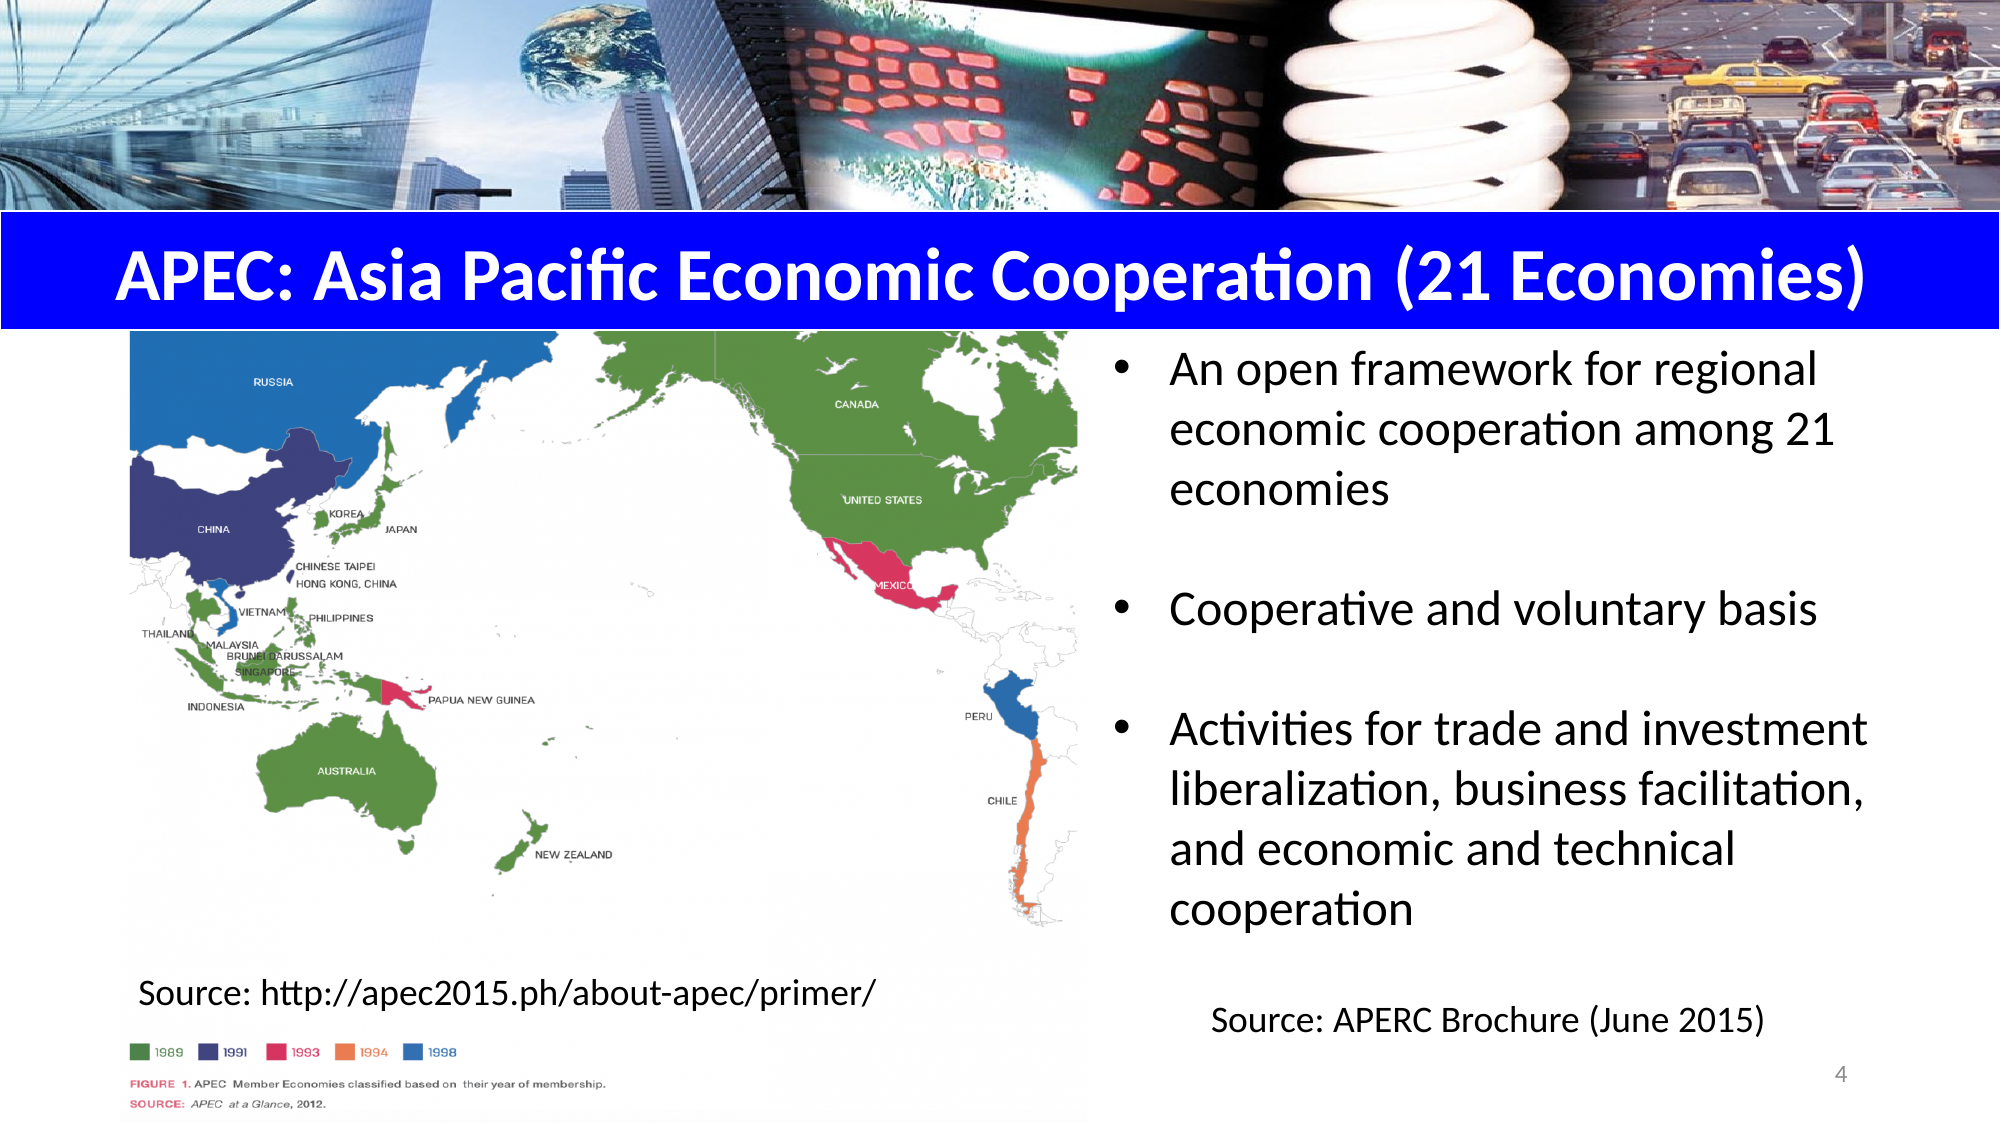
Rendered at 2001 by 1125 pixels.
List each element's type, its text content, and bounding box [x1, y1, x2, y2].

picture [0, 0, 2000, 220]
picture [119, 320, 1087, 1123]
slide_number 4 [1412, 1049, 1863, 1103]
text_box An open framework for regional economic cooperation among 21 economies Cooperative and voluntary basis Activities for trade and investment liberalization, business facilitation, and economic and technical cooperation Source: APERC Brochure (June 2015) [1098, 328, 1945, 1049]
text_box APEC: Asia Pacific Economic Cooperation (21 Economies) [0, 220, 2000, 331]
